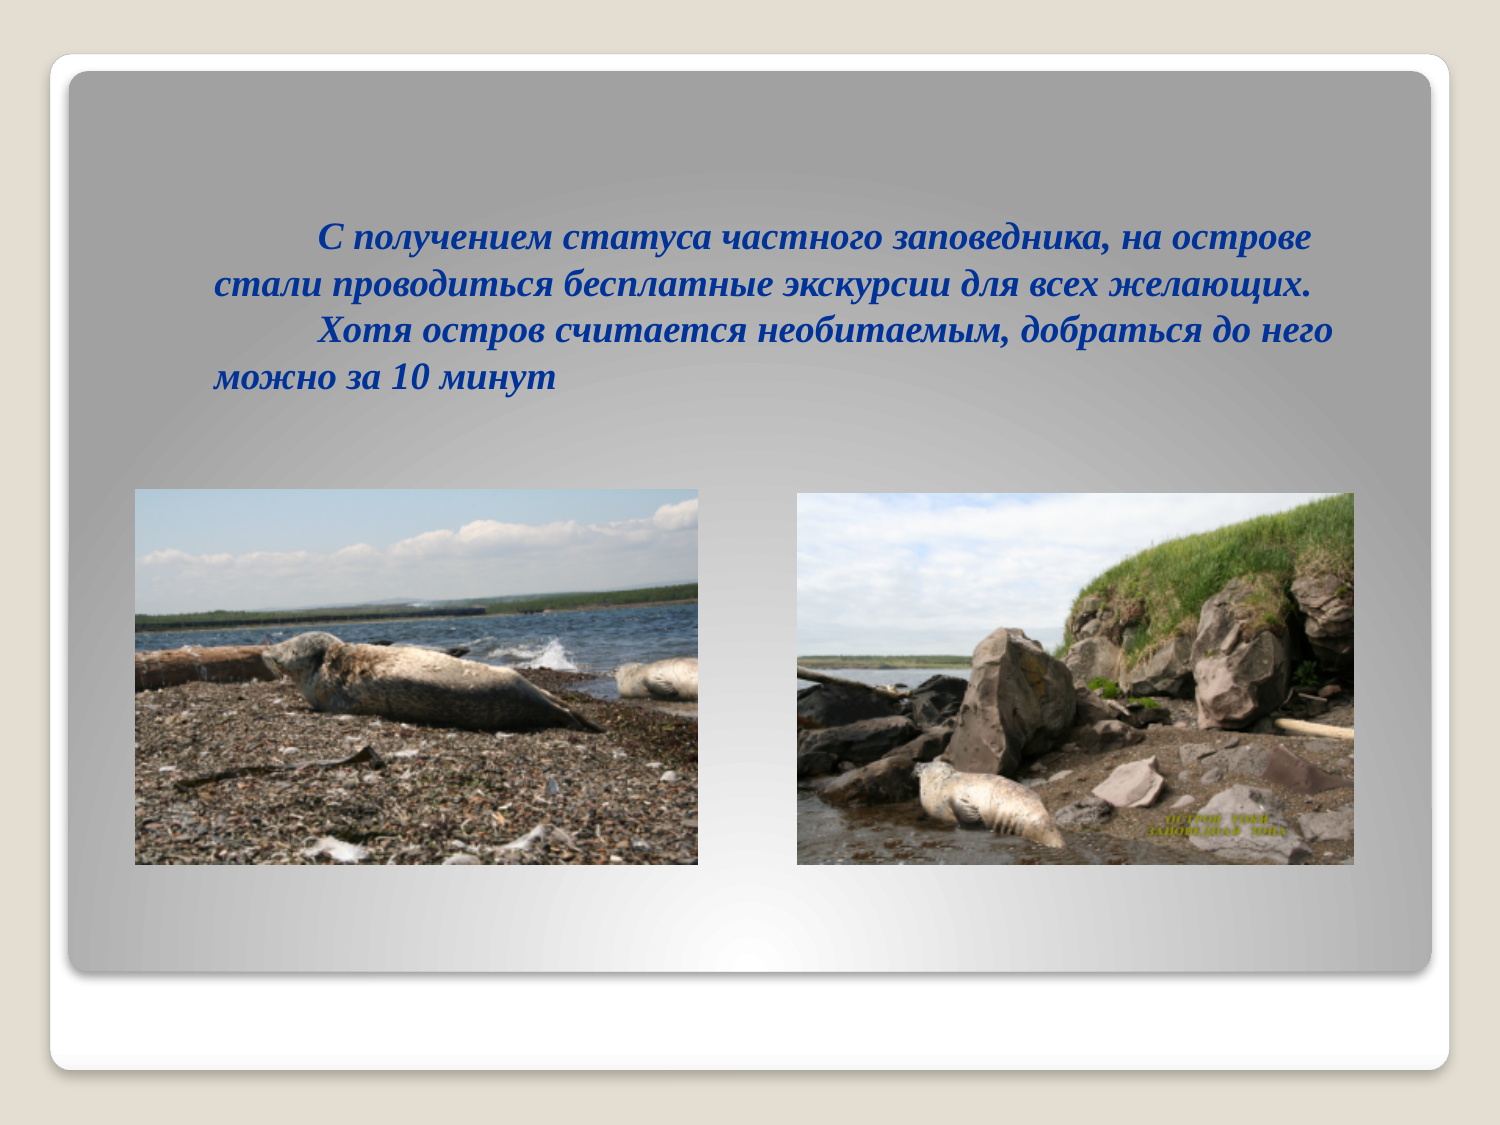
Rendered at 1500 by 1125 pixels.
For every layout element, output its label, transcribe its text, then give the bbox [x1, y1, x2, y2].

title С получением статуса частного заповедника, на острове стали проводиться бесплатные экскурсии для всех желающих. Хотя остров считается необитаемым, добраться до него можно за 10 минут [199, 191, 1354, 405]
picture [135, 489, 698, 865]
picture [796, 493, 1354, 865]
